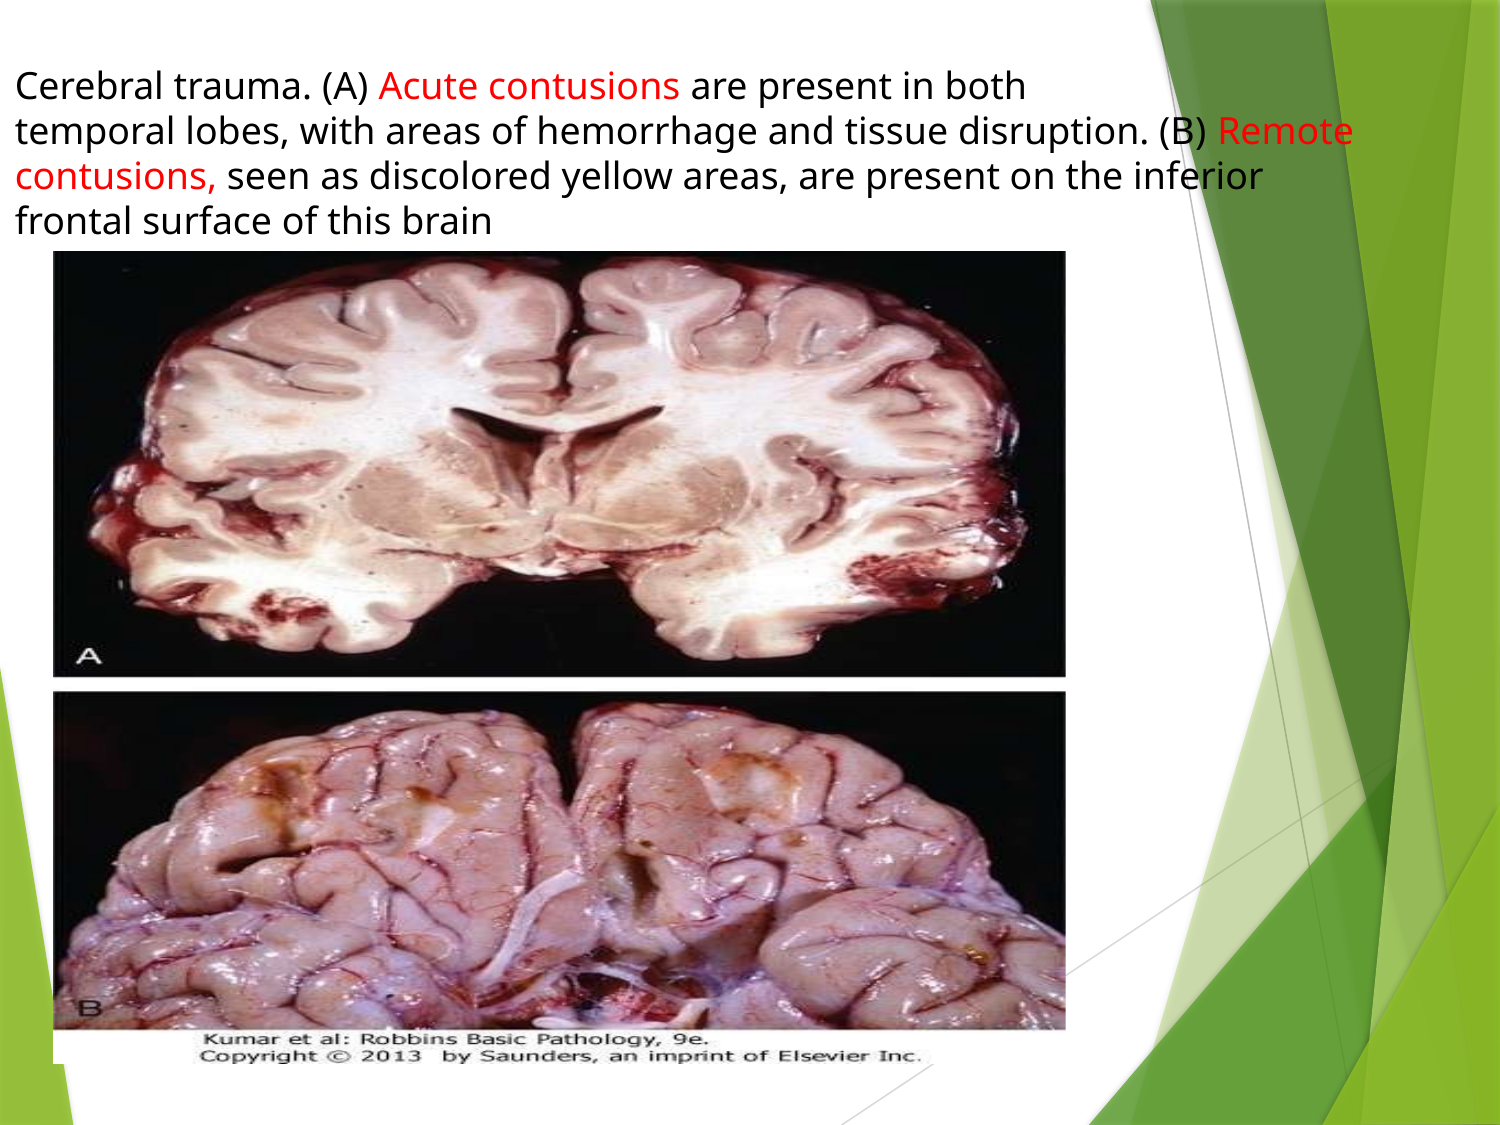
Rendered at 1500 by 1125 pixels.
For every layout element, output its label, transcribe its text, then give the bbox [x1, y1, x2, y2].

text_box Cerebral trauma. (A) Acute contusions are present in both temporal lobes, with areas of hemorrhage and tissue disruption. (B) Remote contusions, seen as discolored yellow areas, are present on the inferior frontal surface of this brain [0, 54, 1500, 250]
text_box [53, 251, 1066, 1064]
